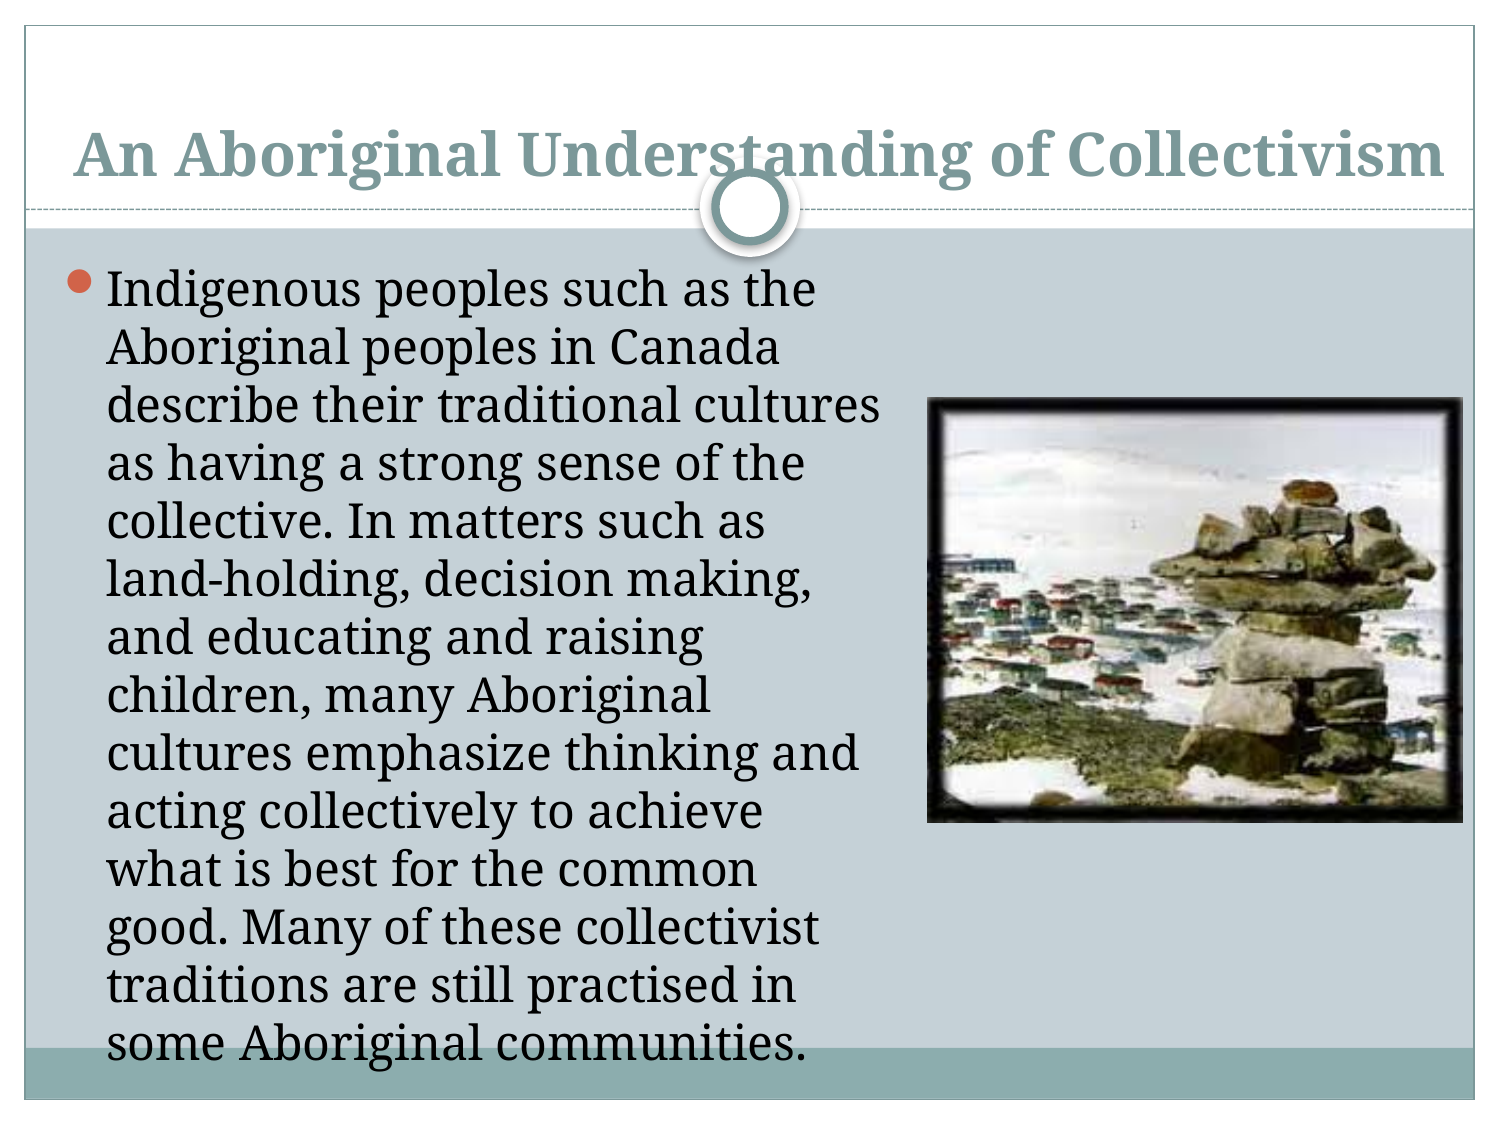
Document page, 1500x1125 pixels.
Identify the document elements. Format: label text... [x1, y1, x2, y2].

picture [926, 396, 1464, 823]
title An Aboriginal Understanding of Collectivism [49, 37, 1471, 197]
list Indigenous peoples such as the Aboriginal peoples in Canada describe their traditional cultures as having a strong sense of the collective. In matters such as land-holding, decision making, and educating and raising children, many Aboriginal cultures emphasize thinking and acting collectively to achieve what is best for the common good. Many of these collectivist traditions are still practised in some Aboriginal communities. [49, 250, 904, 1125]
